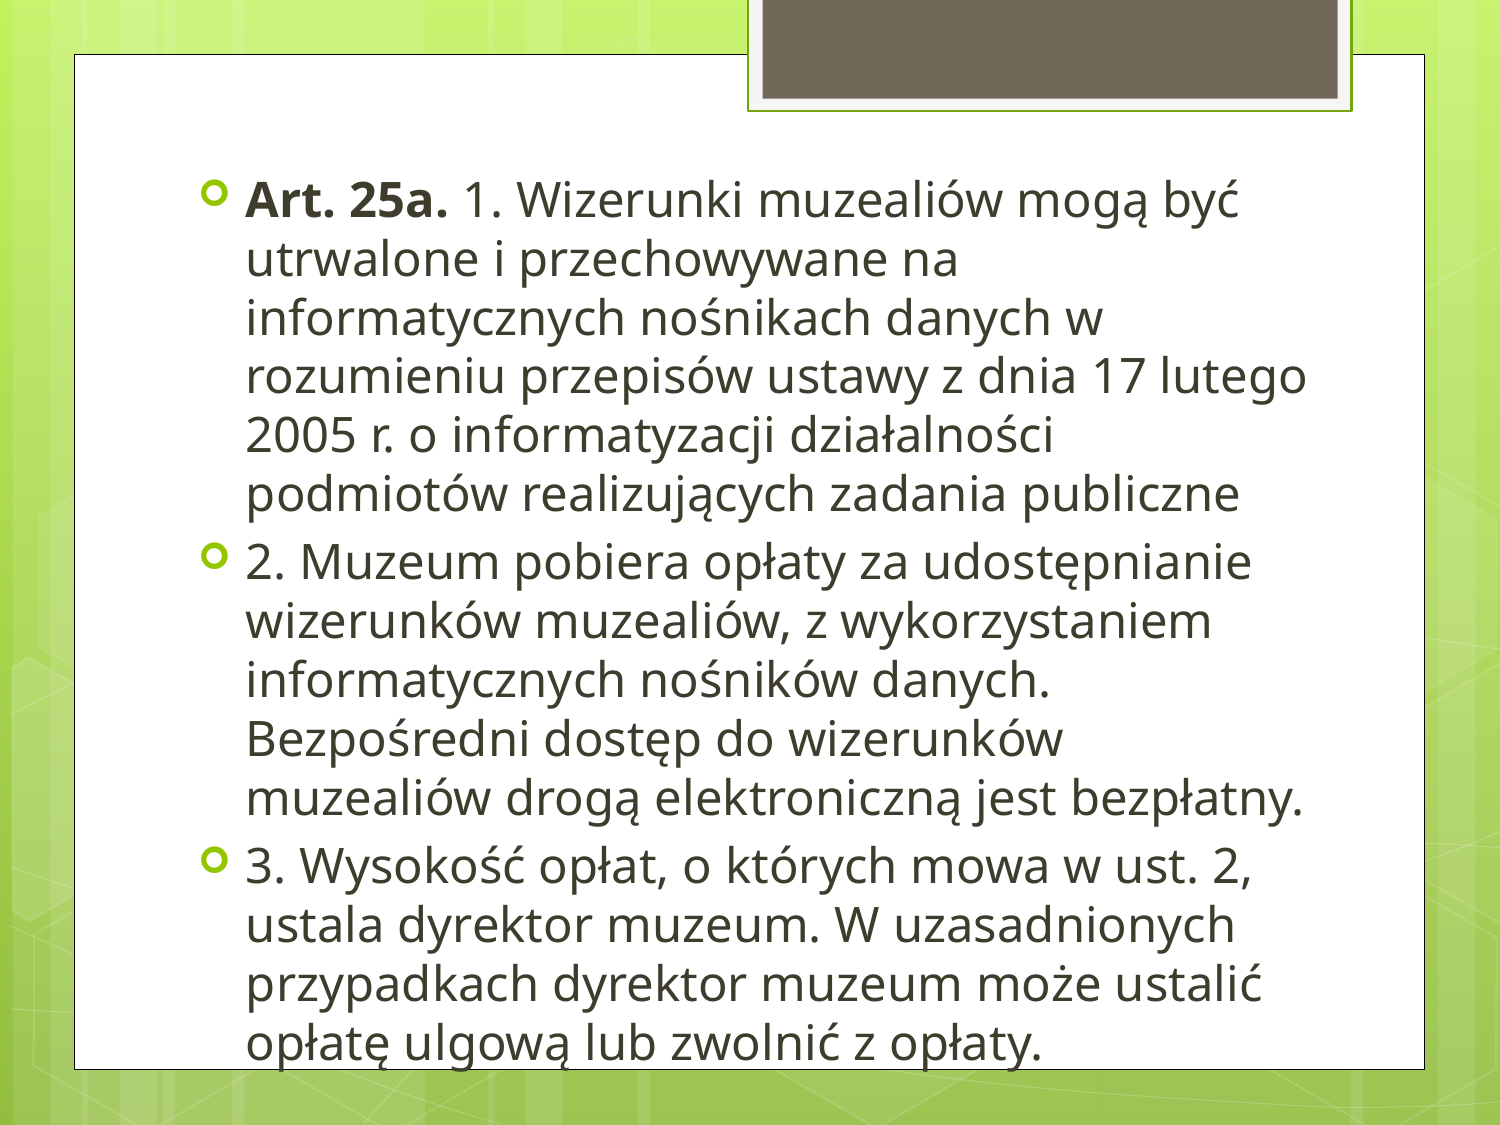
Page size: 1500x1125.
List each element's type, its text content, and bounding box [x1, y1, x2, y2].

list Art. 25a. 1. Wizerunki muzealiów mogą być utrwalone i przechowywane na informatycznych nośnikach danych w rozumieniu przepisów ustawy z dnia 17 lutego 2005 r. o informatyzacji działalności podmiotów realizujących zadania publiczne 2. Muzeum pobiera opłaty za udostępnianie wizerunków muzealiów, z wykorzystaniem informatycznych nośników danych. Bezpośredni dostęp do wizerunków muzealiów drogą elektroniczną jest bezpłatny. 3. Wysokość opłat, o których mowa w ust. 2, ustala dyrektor muzeum. W uzasadnionych przypadkach dyrektor muzeum może ustalić opłatę ulgową lub zwolnić z opłaty. [171, 160, 1329, 1118]
